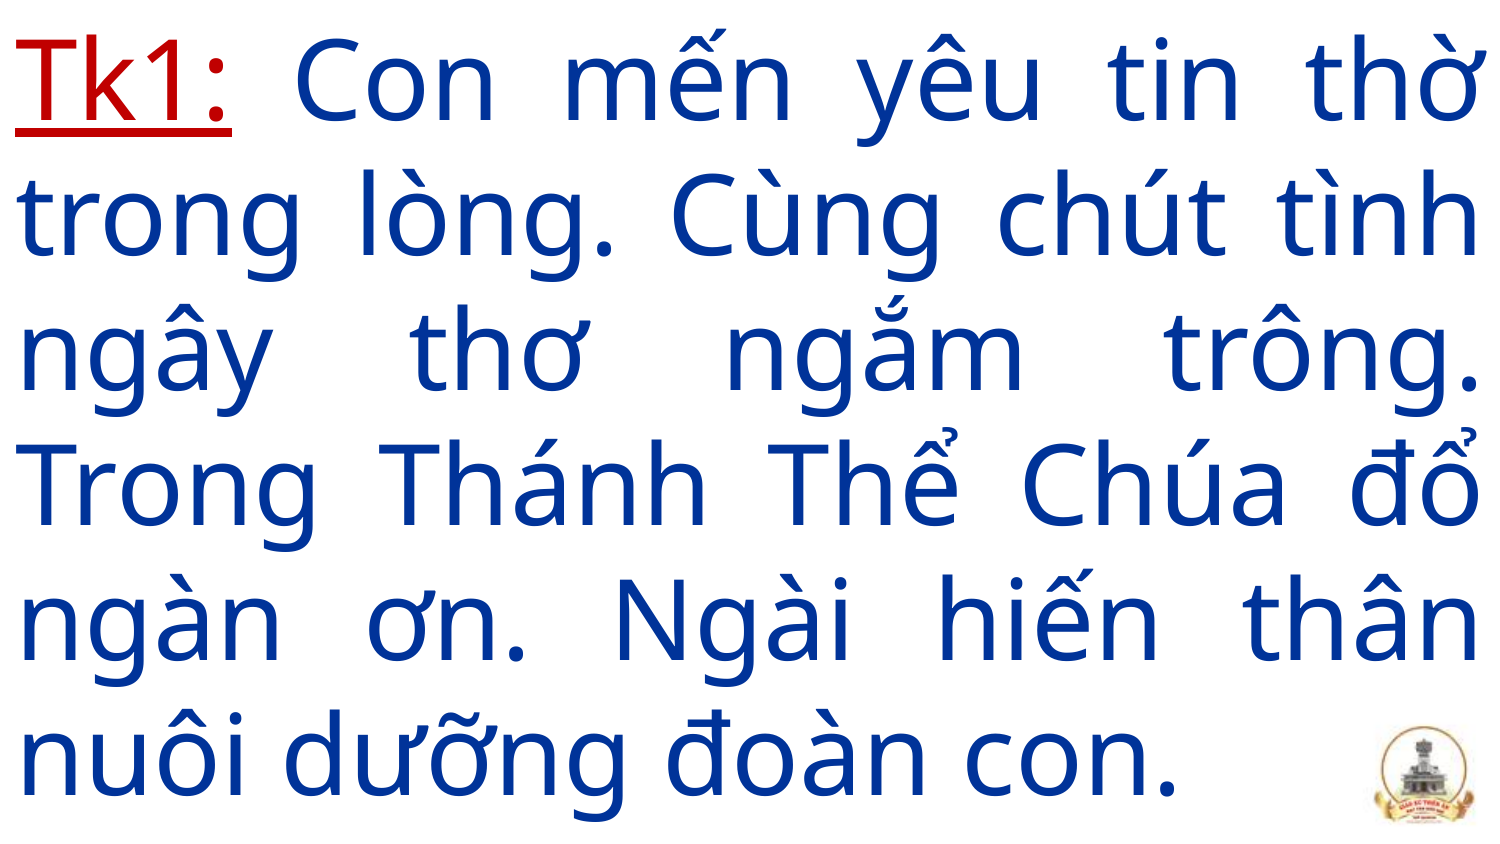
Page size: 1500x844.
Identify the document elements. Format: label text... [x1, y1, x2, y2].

subtitle Tk1: Con mến yêu tin thờ trong lòng. Cùng chút tình ngây thơ ngắm trông. Trong Thánh Thể Chúa đổ ngàn ơn. Ngài hiến thân nuôi dưỡng đoàn con. [0, 0, 1500, 844]
